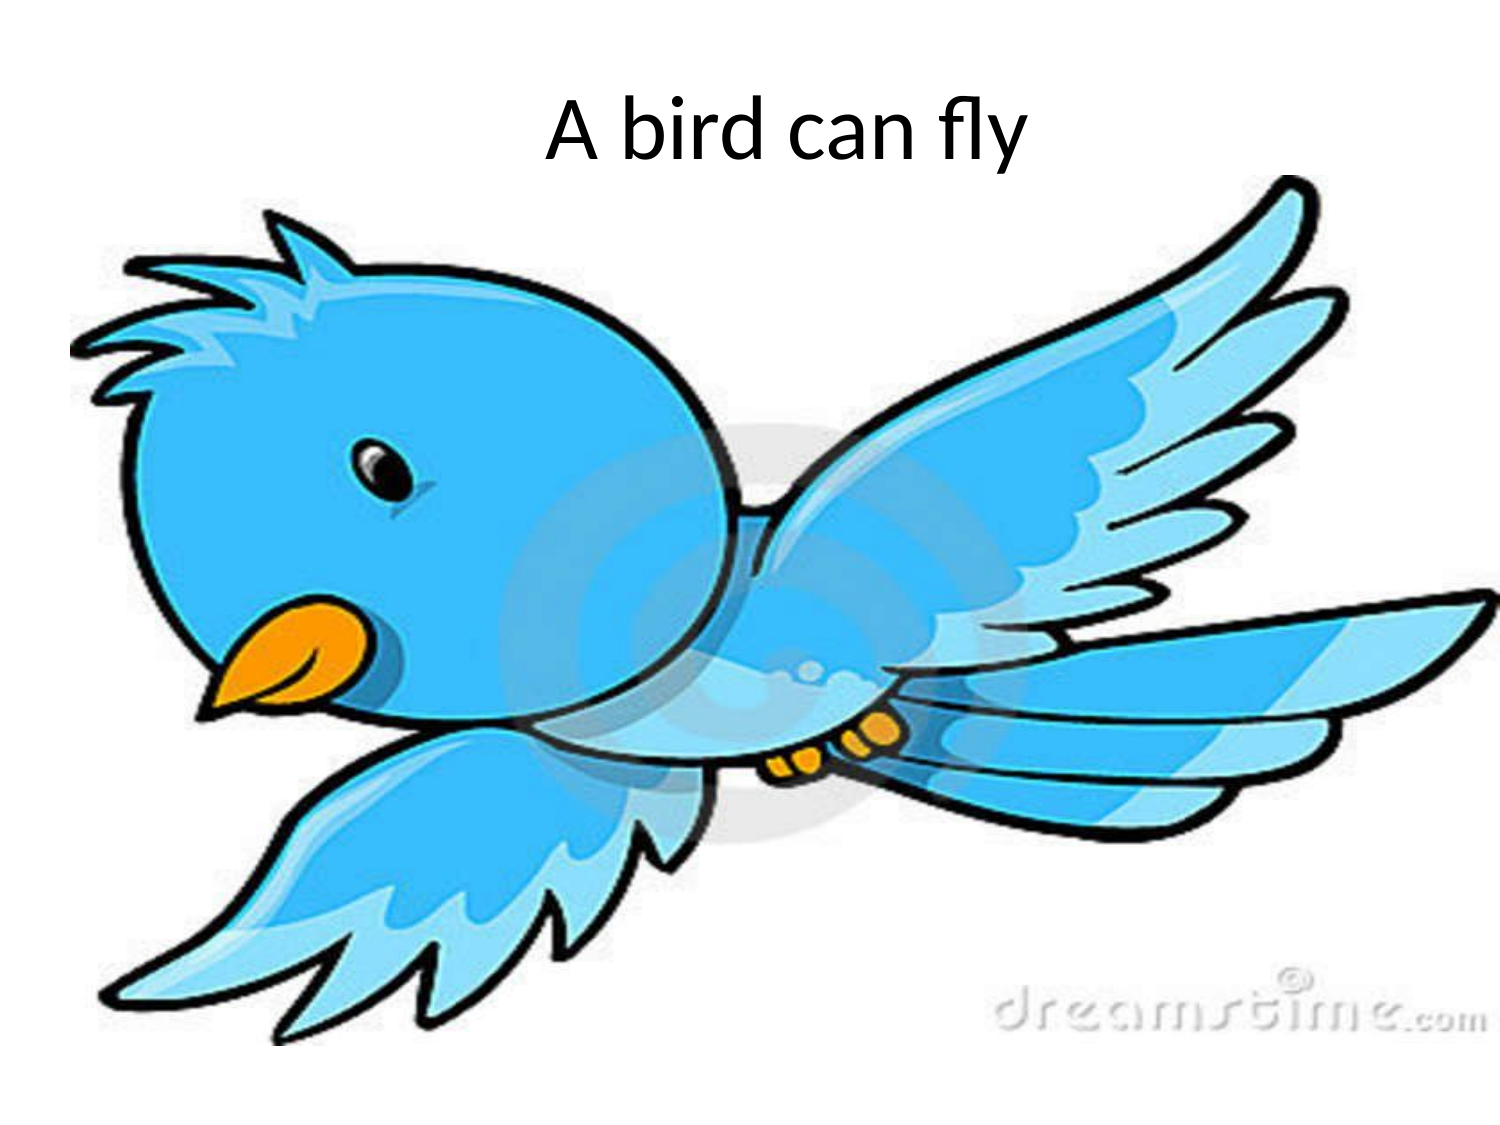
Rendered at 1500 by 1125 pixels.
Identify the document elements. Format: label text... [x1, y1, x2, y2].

title A bird can fly [75, 0, 1500, 175]
picture [69, 175, 1500, 1047]
